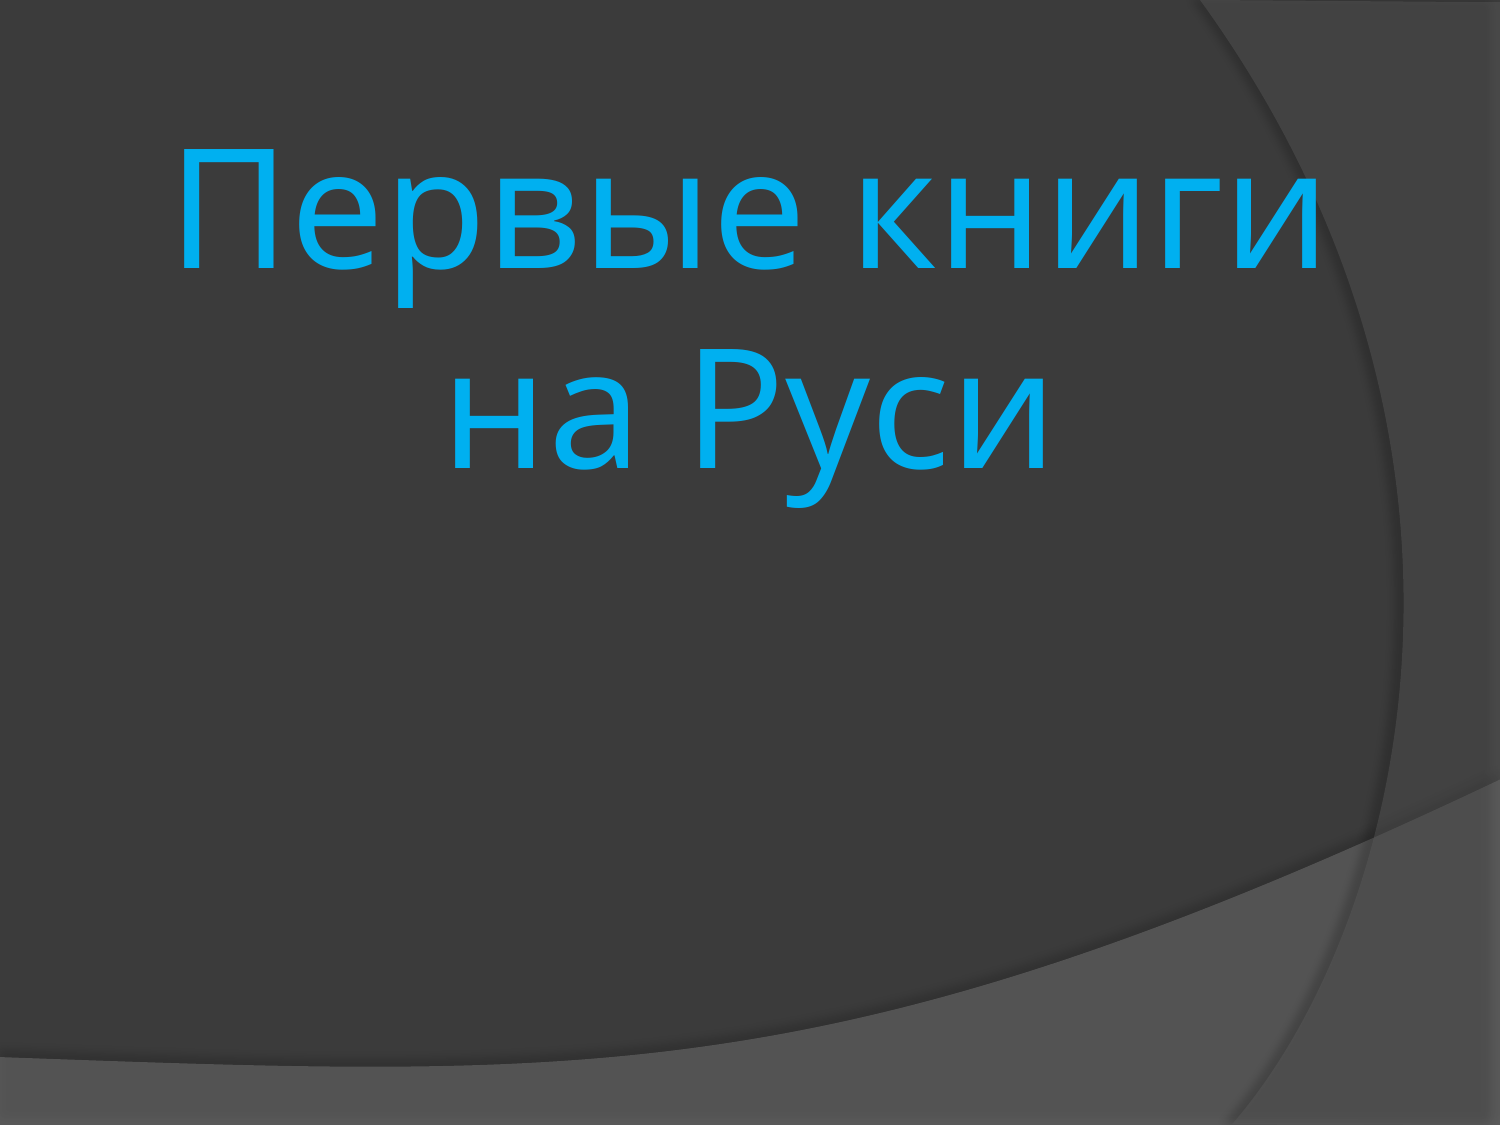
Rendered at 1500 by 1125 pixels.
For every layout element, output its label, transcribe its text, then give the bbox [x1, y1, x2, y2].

title Первые книги на Руси [75, 41, 1425, 563]
